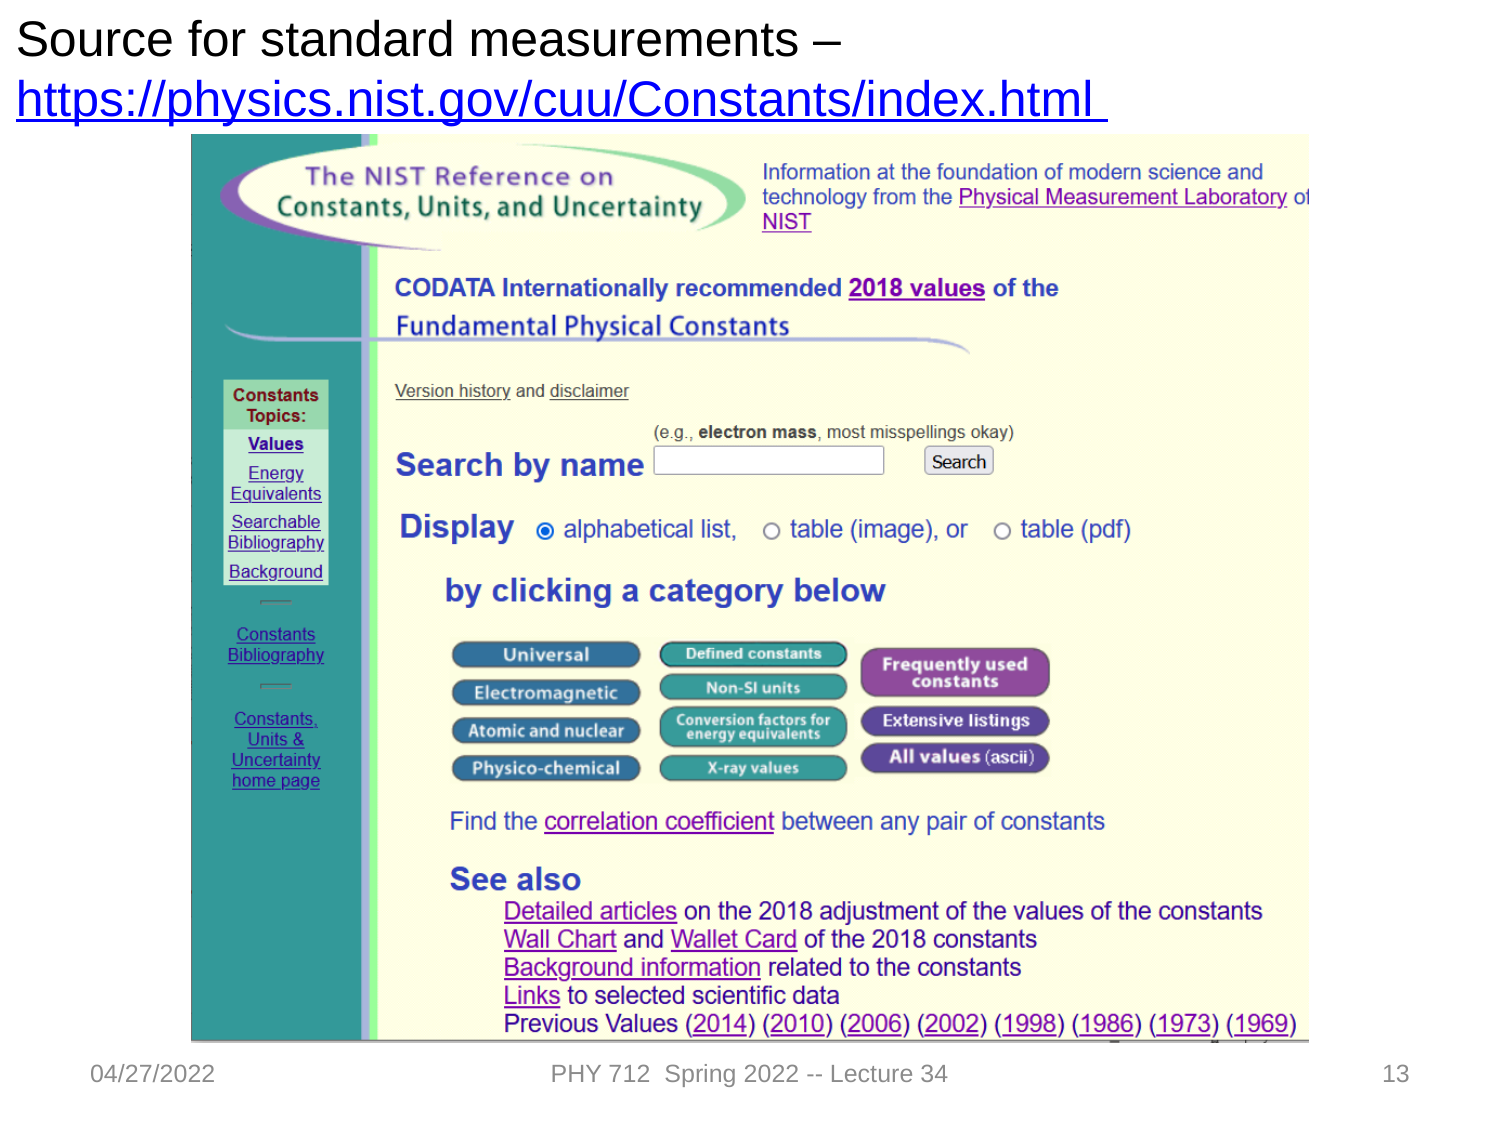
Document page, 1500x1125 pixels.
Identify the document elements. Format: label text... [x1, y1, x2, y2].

text_box Source for standard measurements – https://physics.nist.gov/cuu/Constants/index.html [1, 0, 1376, 134]
picture [191, 134, 1309, 1043]
footer PHY 712 Spring 2022 -- Lecture 34 [512, 1052, 988, 1103]
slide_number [75, 1042, 425, 1103]
slide_number 13 [1074, 1042, 1425, 1103]
